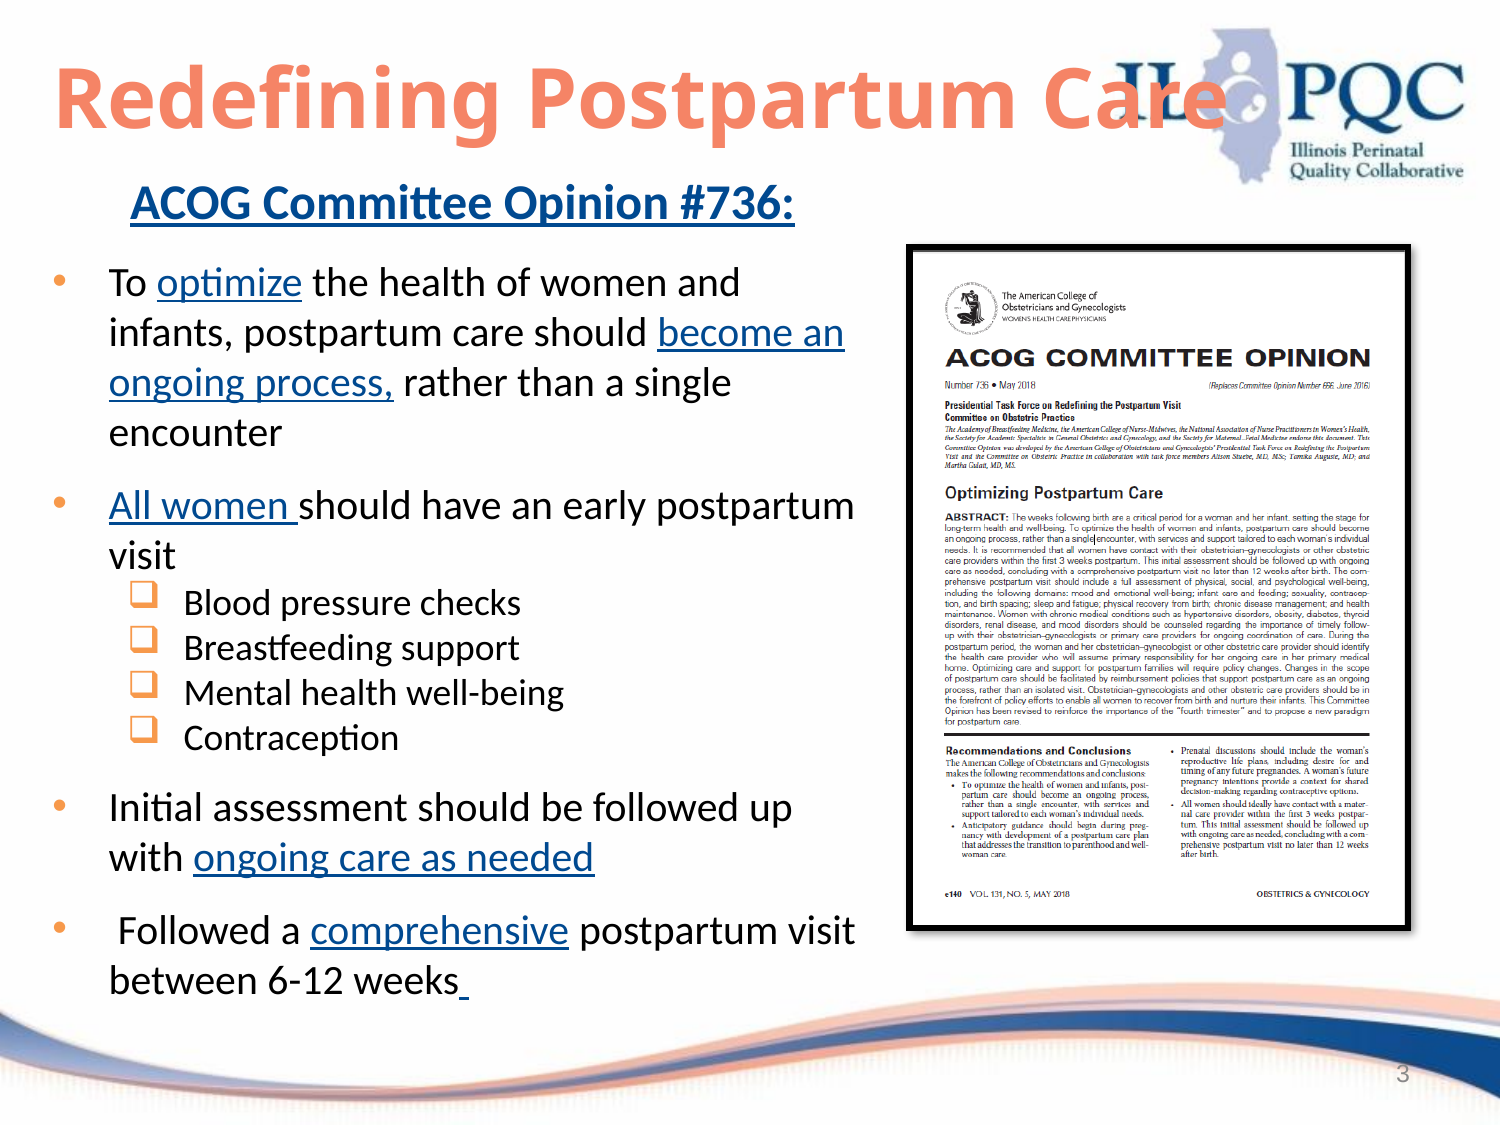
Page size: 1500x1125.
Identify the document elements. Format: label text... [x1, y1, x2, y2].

text_box ACOG Committee Opinion #736: To optimize the health of women and infants, postpartum care should become an ongoing process, rather than a single encounter All women should have an early postpartum visit Blood pressure checks Breastfeeding support Mental health well-being Contraception Initial assessment should be followed up with ongoing care as needed Followed a comprehensive postpartum visit between 6-12 weeks [37, 162, 889, 1060]
slide_number 3 [1074, 1042, 1425, 1103]
picture [0, 0, 1500, 1125]
text_box Redefining Postpartum Care [37, 37, 1388, 225]
